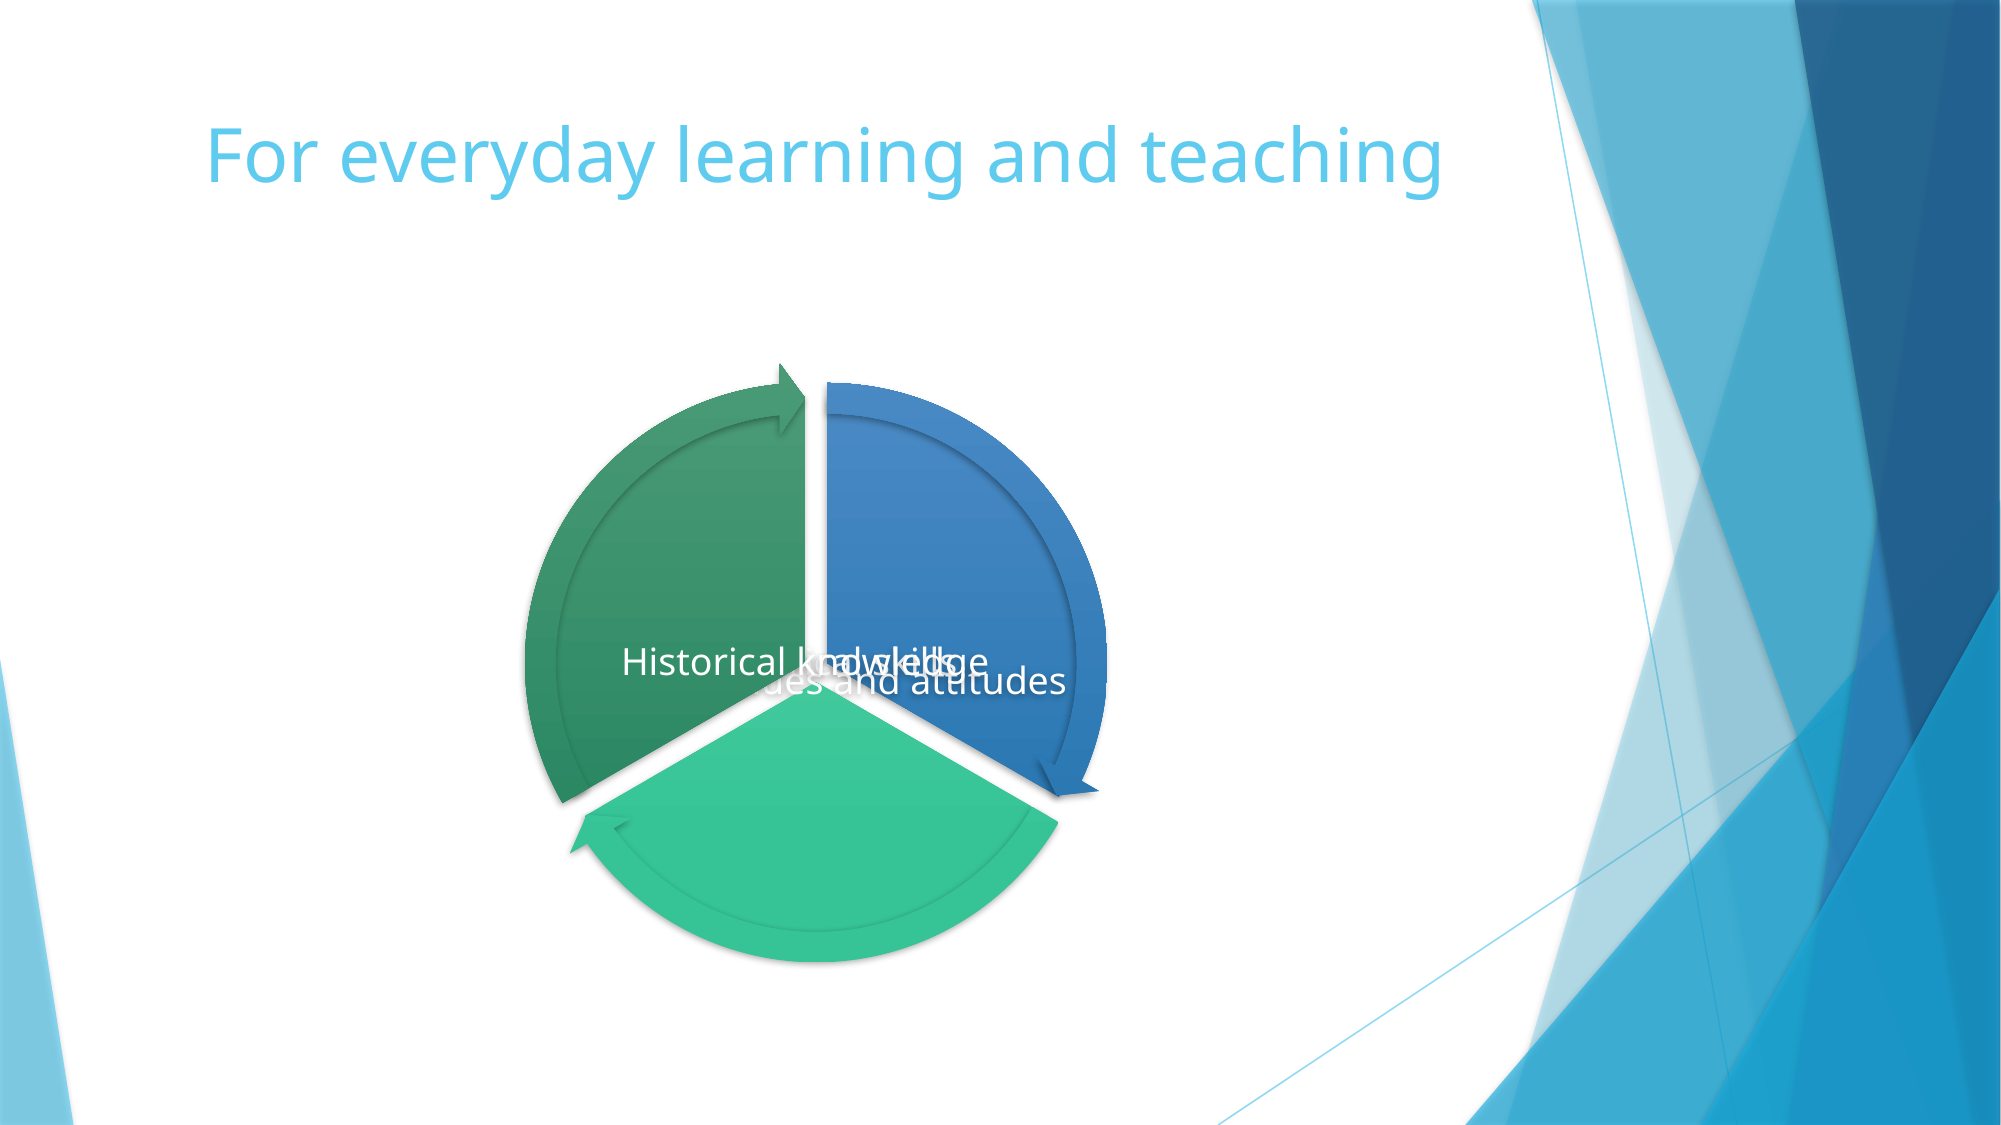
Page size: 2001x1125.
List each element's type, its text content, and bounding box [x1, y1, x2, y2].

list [110, 353, 1522, 992]
title For everyday learning and teaching [111, 99, 1522, 317]
